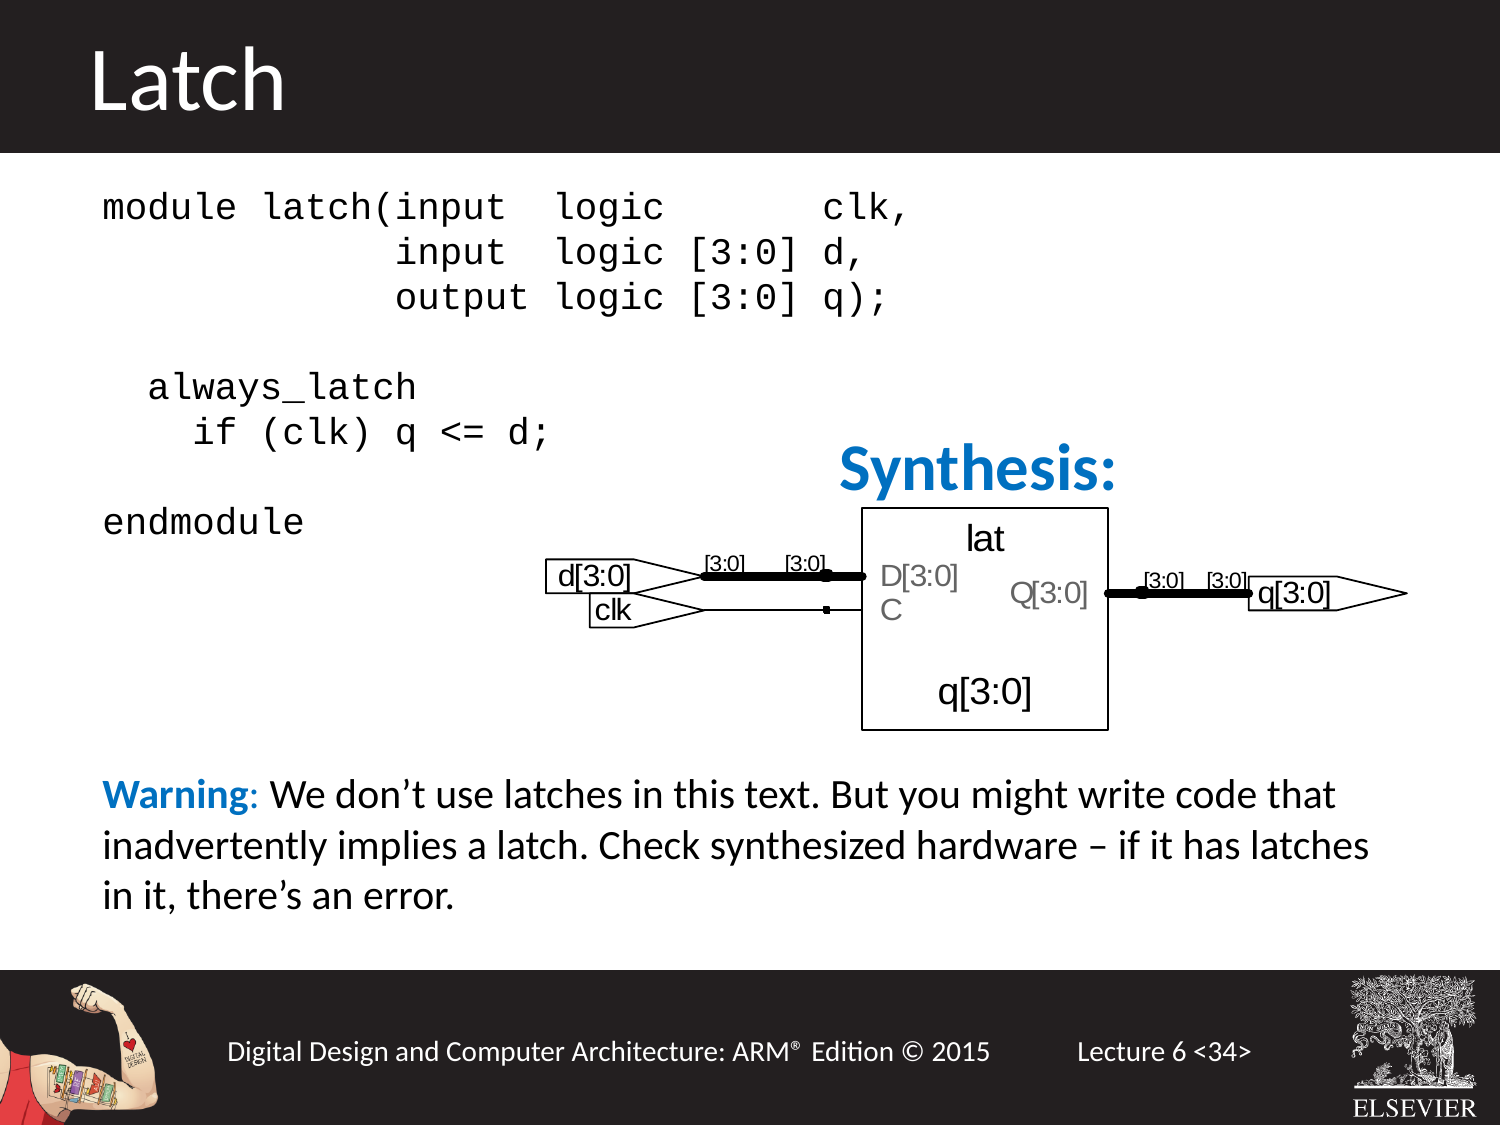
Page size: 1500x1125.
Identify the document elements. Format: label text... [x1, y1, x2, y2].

text_box module latch(input logic clk, input logic [3:0] d, output logic [3:0] q); always_latch if (clk) q <= d; endmodule Warning: We don’t use latches in this text. But you might write code that inadvertently implies a latch. Check synthesized hardware – if it has latches in it, there’s an error. [87, 174, 1475, 970]
picture [1350, 974, 1477, 1117]
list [533, 499, 1426, 737]
picture [0, 979, 163, 1125]
text_box Synthesis: [825, 416, 1175, 498]
text_box Latch [75, 11, 1375, 136]
